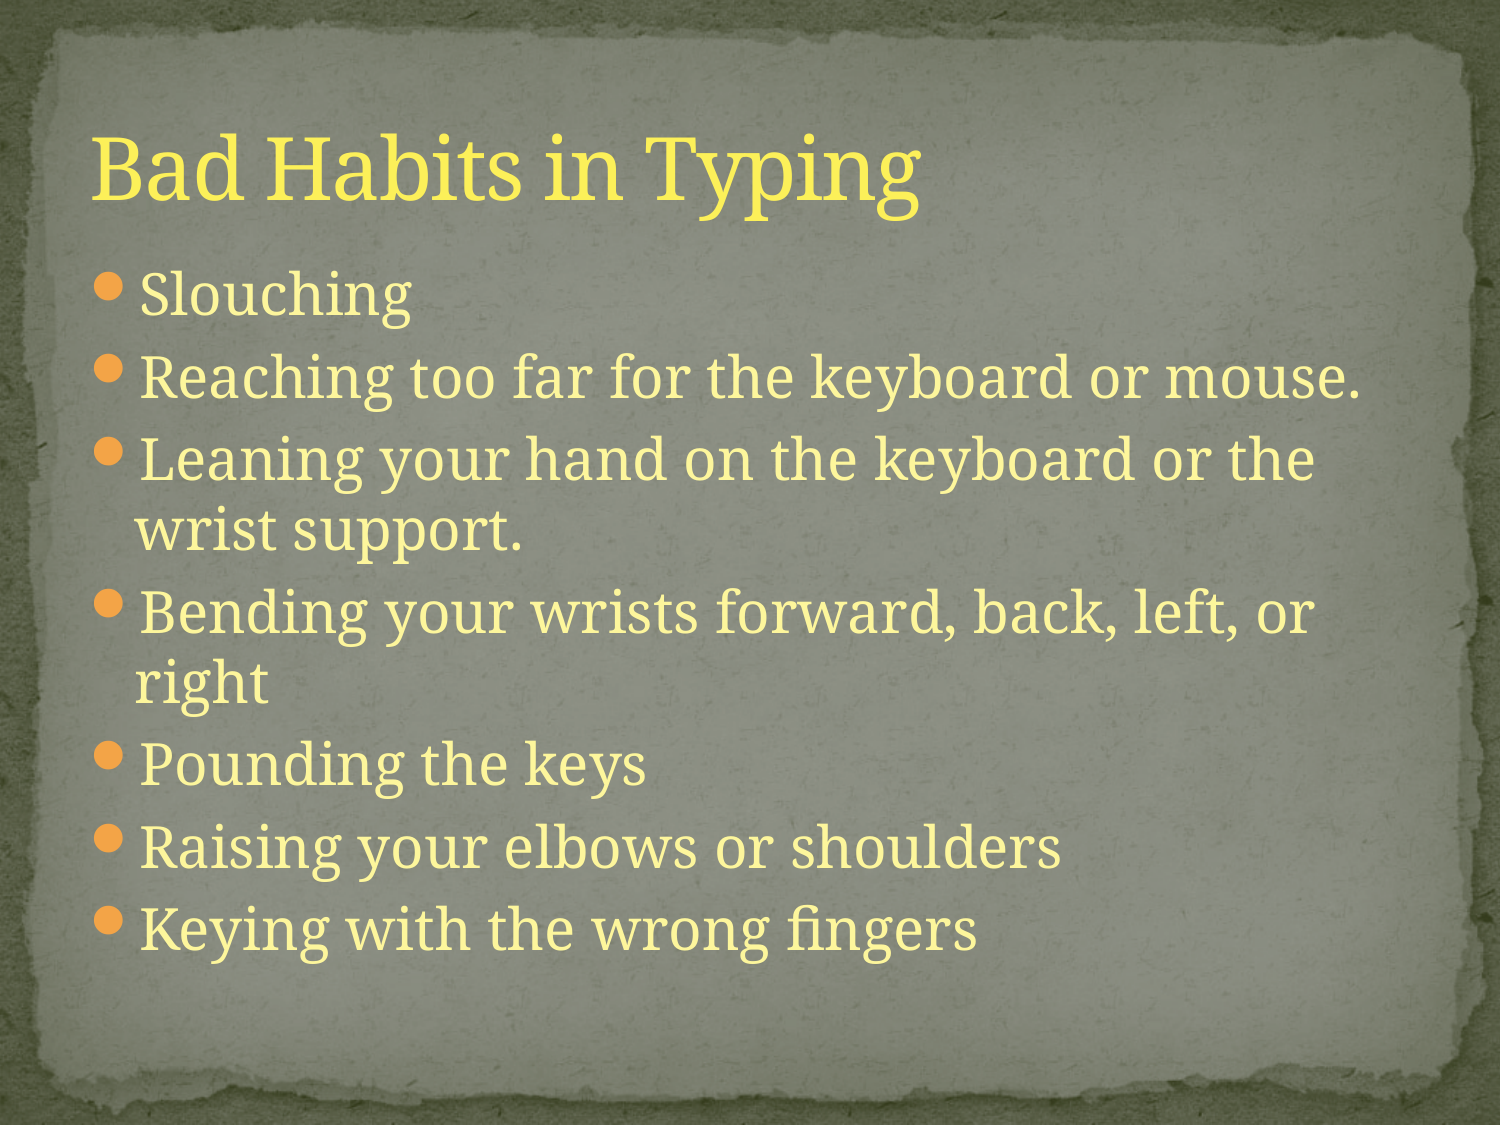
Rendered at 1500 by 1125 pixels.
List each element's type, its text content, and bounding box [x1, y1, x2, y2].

title Bad Habits in Typing [74, 24, 1425, 225]
list Slouching Reaching too far for the keyboard or mouse. Leaning your hand on the keyboard or the wrist support. Bending your wrists forward, back, left, or right Pounding the keys Raising your elbows or shoulders Keying with the wrong fingers [75, 249, 1425, 1000]
